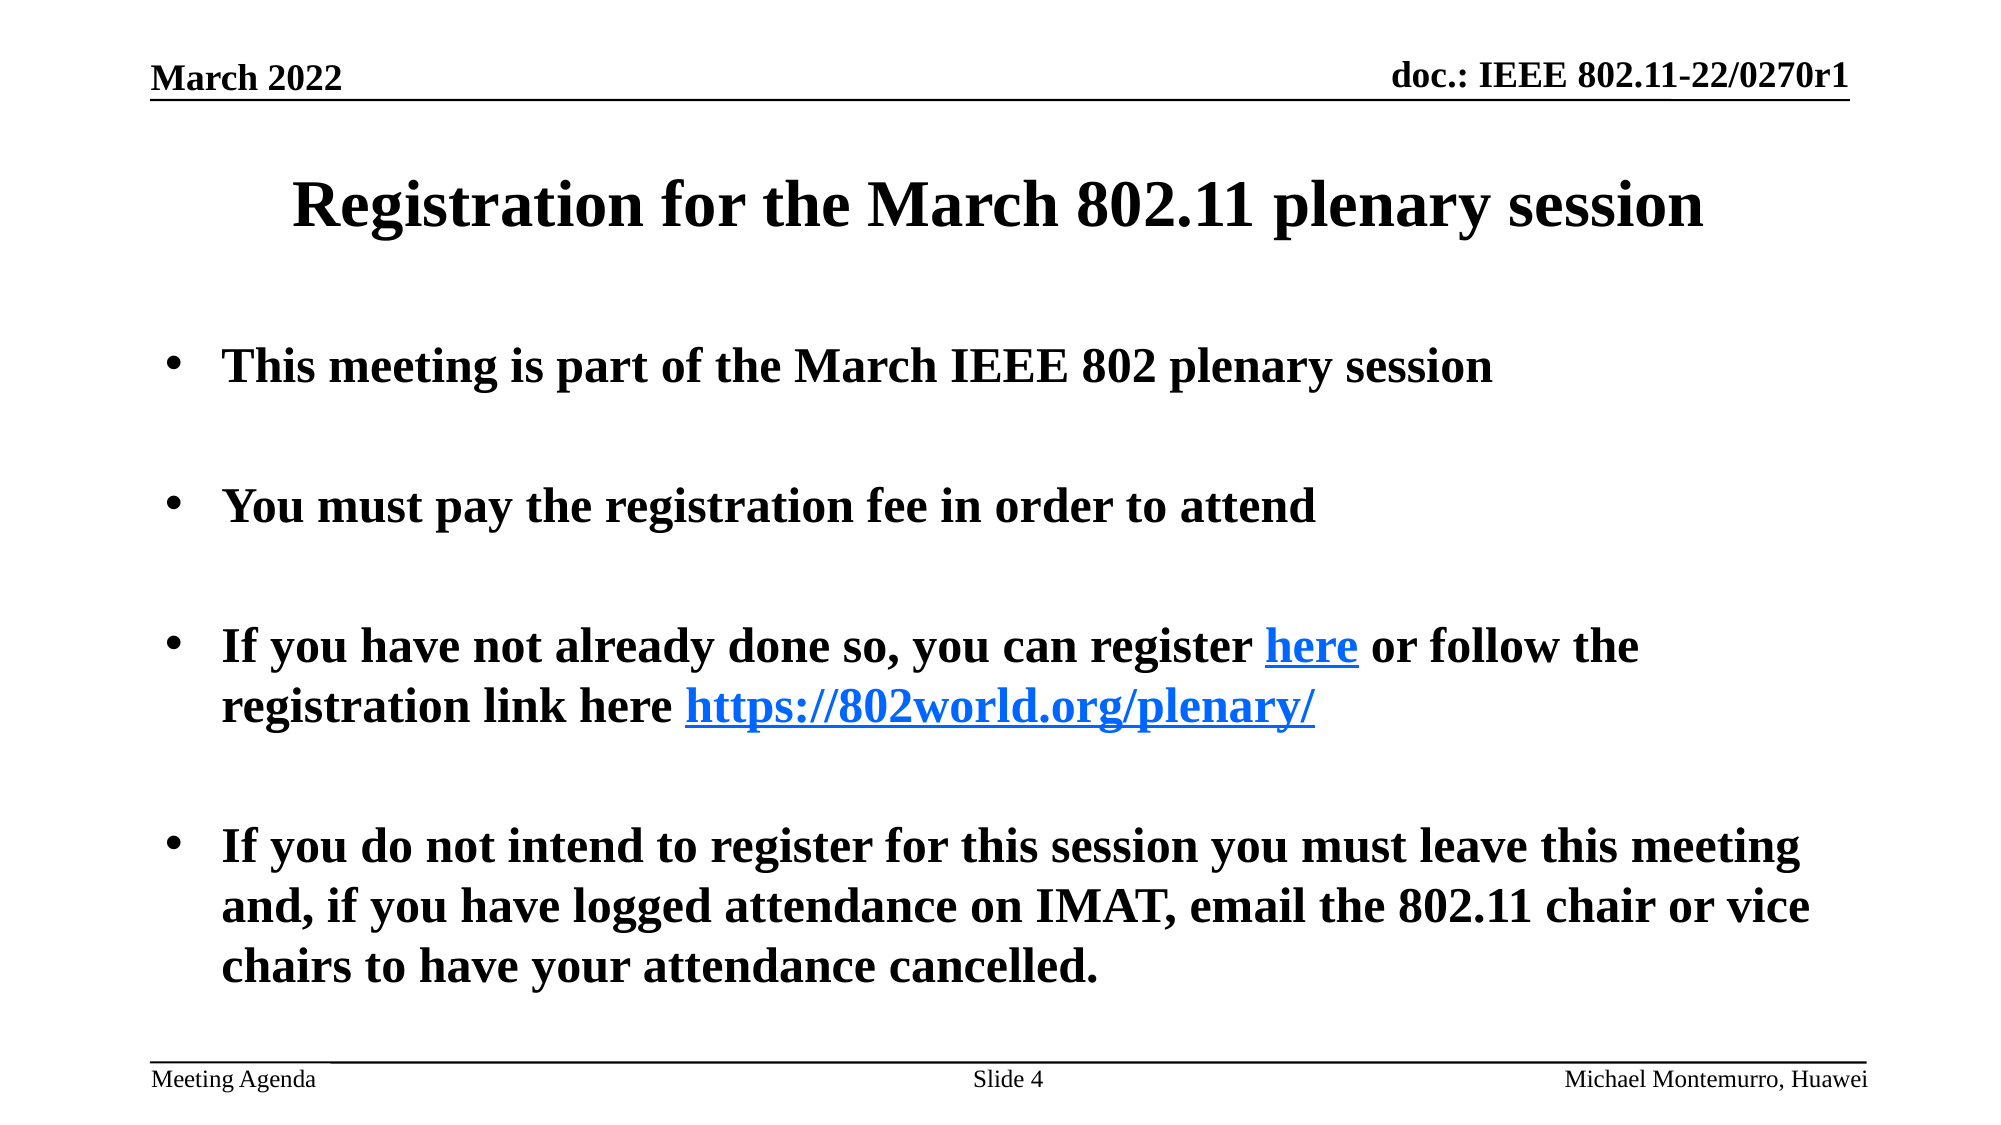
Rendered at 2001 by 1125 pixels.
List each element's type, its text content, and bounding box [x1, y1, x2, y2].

title Registration for the March 802.11 plenary session [150, 112, 1850, 288]
footer Michael Montemurro, Huawei [1266, 1061, 1869, 1093]
slide_number Slide 4 [964, 1061, 1053, 1093]
list This meeting is part of the March IEEE 802 plenary session You must pay the registration fee in order to attend If you have not already done so, you can register here or follow the registration link here https://802world.org/plenary/ If you do not intend to register for this session you must leave this meeting and, if you have logged attendance on IMAT, email the 802.11 chair or vice chairs to have your attendance cancelled. [150, 324, 1850, 1000]
